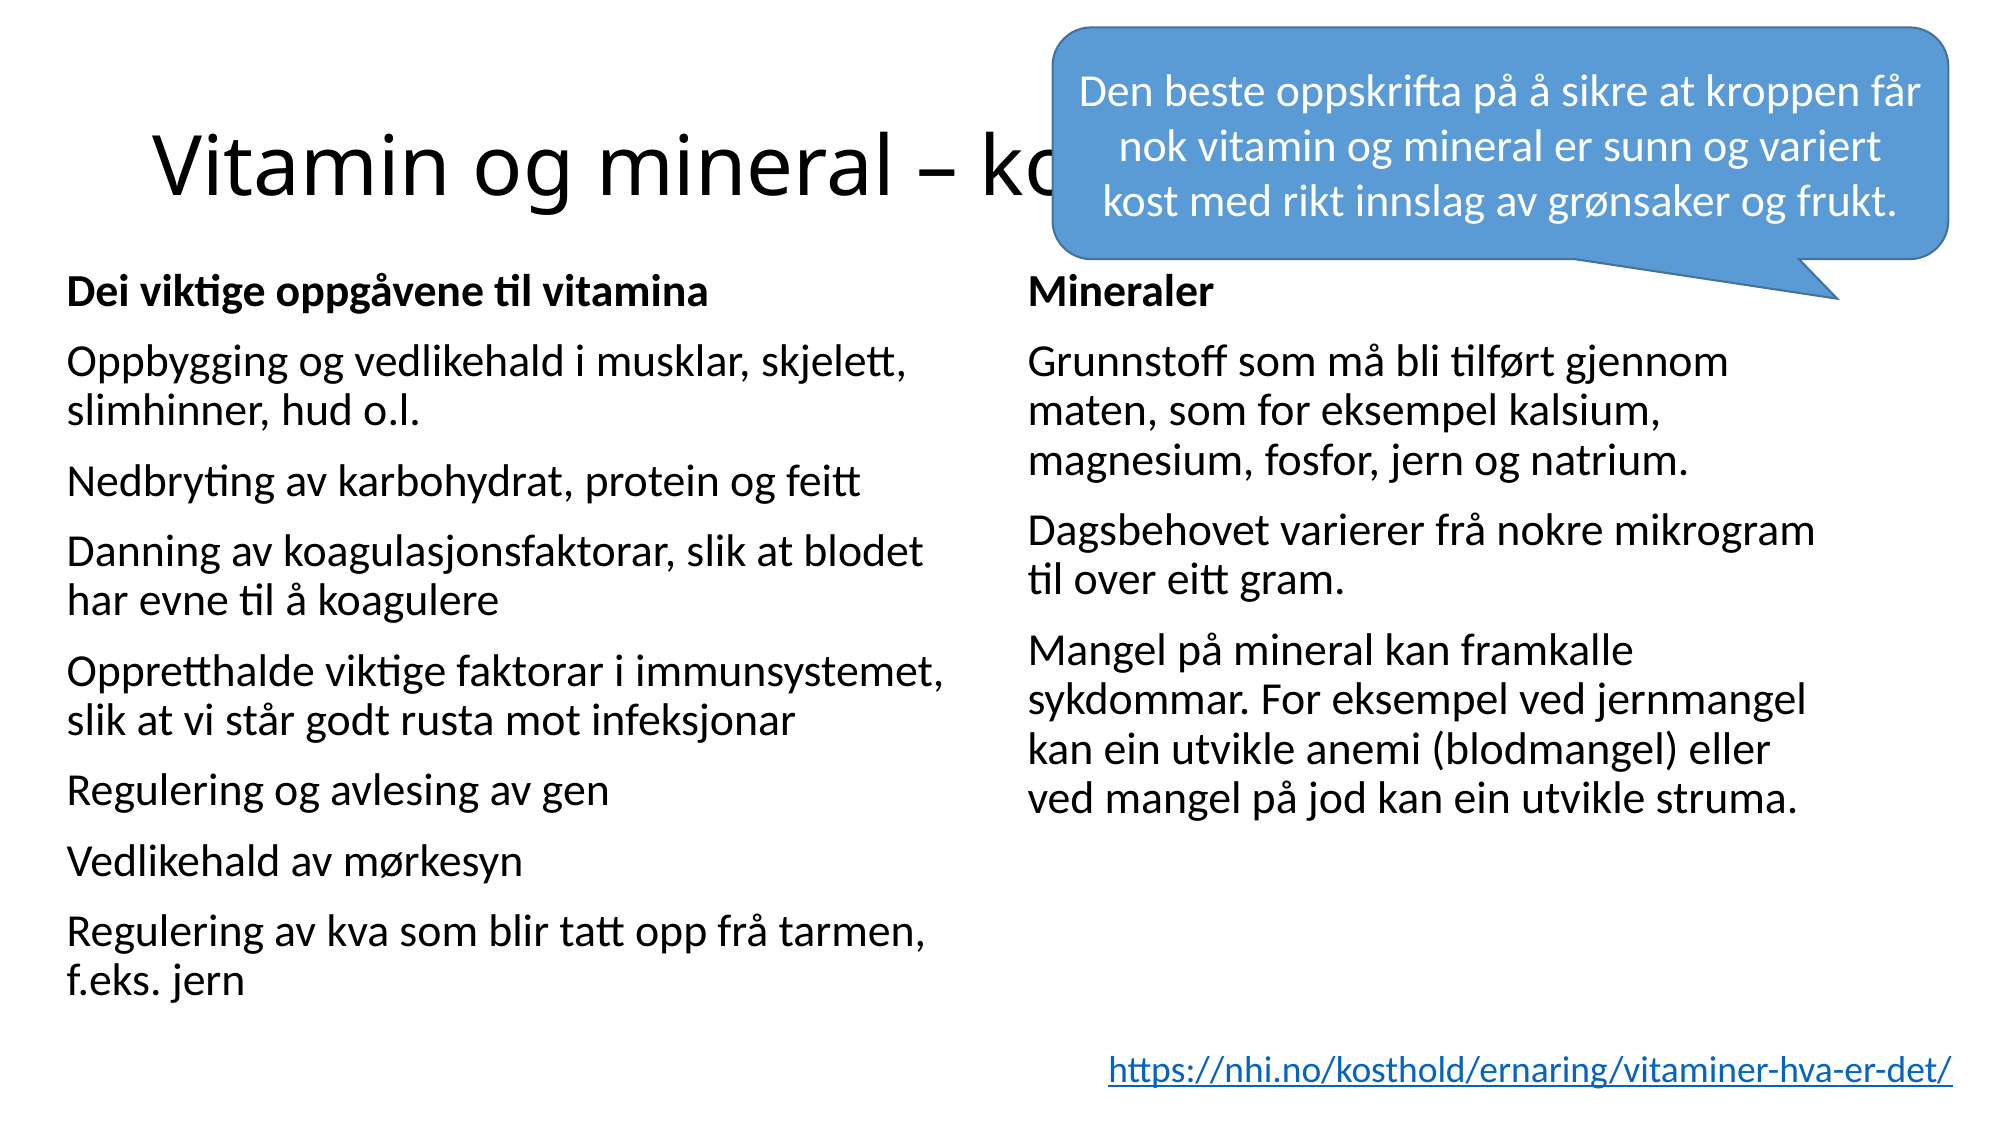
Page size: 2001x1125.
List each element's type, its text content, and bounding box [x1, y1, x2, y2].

list Mineraler Grunnstoff som må bli tilført gjennom maten, som for eksempel kalsium, magnesium, fosfor, jern og natrium. Dagsbehovet varierer frå nokre mikrogram til over eitt gram. Mangel på mineral kan framkalle sykdommar. For eksempel ved jernmangel kan ein utvikle anemi (blodmangel) eller ved mangel på jod kan ein utvikle struma. [1012, 259, 1863, 973]
text_box Den beste oppskrifta på å sikre at kroppen får nok vitamin og mineral er sunn og variert kost med rikt innslag av grønsaker og frukt. [1051, 26, 1950, 301]
title Vitamin og mineral – kort oppsummert [137, 59, 1078, 278]
list Dei viktige oppgåvene til vitamina Oppbygging og vedlikehald i musklar, skjelett, slimhinner, hud o.l. Nedbryting av karbohydrat, protein og feitt Danning av koagulasjonsfaktorar, slik at blodet har evne til å koagulere Oppretthalde viktige faktorar i immunsystemet, slik at vi står godt rusta mot infeksjonar Regulering og avlesing av gen Vedlikehald av mørkesyn Regulering av kva som blir tatt opp frå tarmen, f.eks. jern [51, 259, 988, 1028]
text_box https://nhi.no/kosthold/ernaring/vitaminer-hva-er-det/ [1093, 1037, 1968, 1098]
